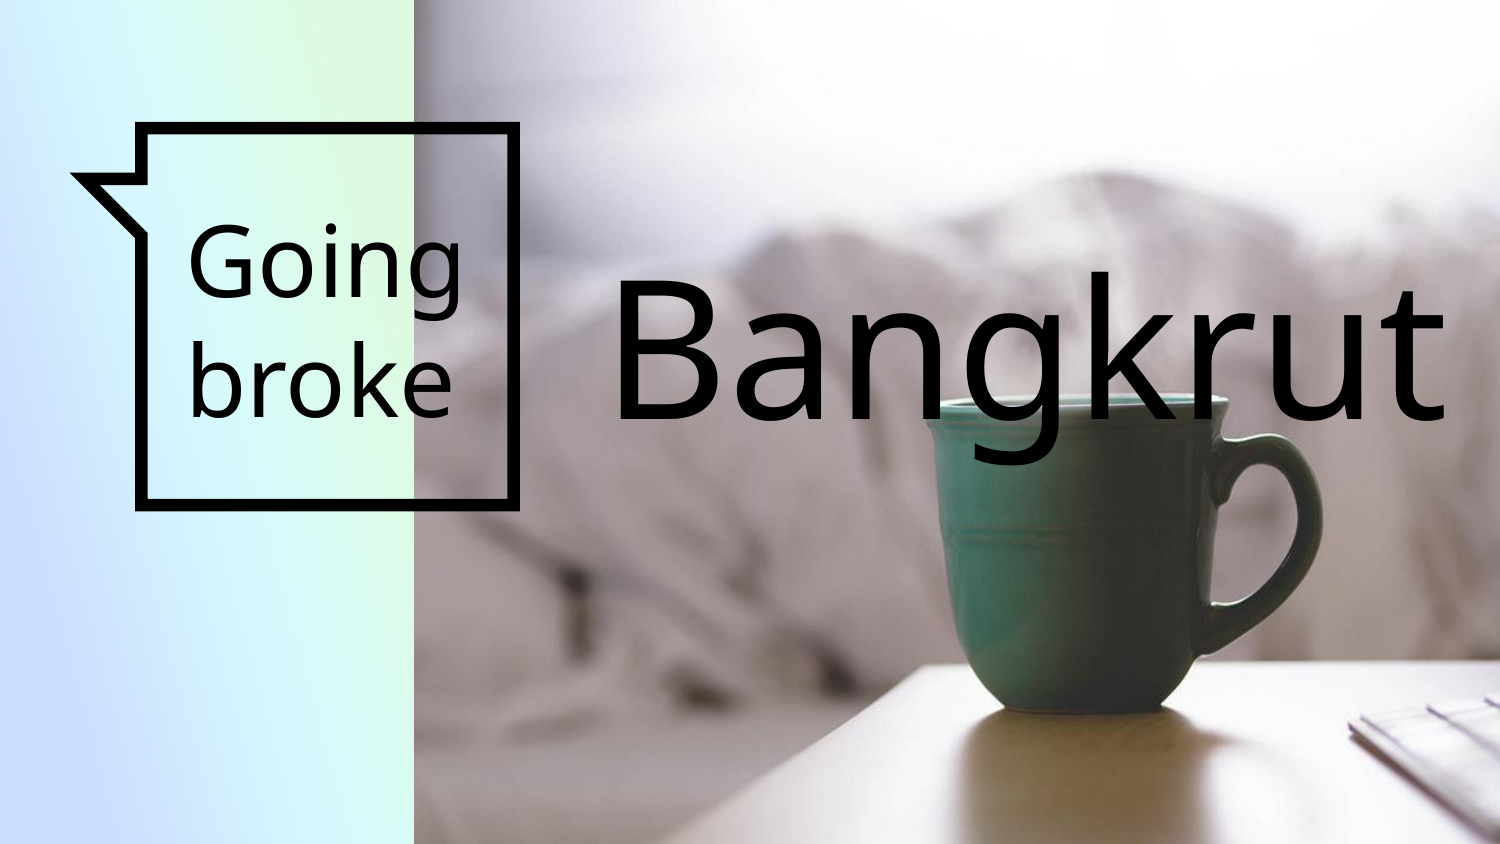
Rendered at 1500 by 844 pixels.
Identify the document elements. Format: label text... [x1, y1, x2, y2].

list Bangkrut [568, 210, 1483, 468]
picture [0, 0, 1500, 844]
title Going broke [169, 182, 534, 496]
